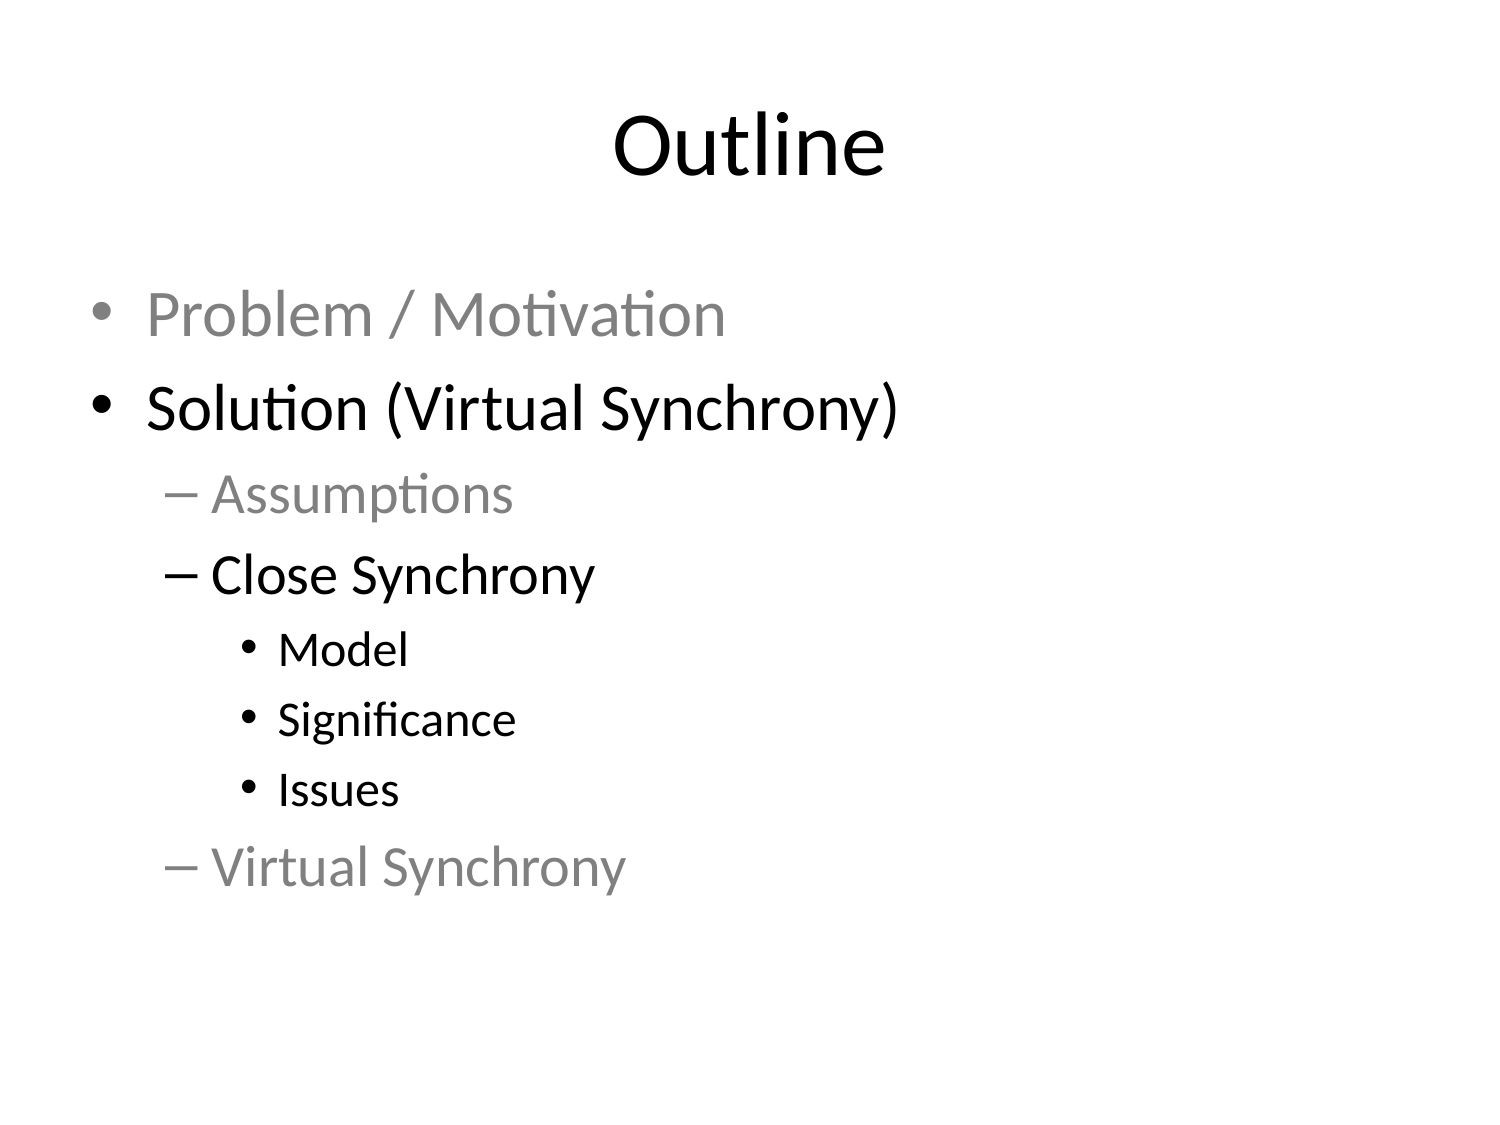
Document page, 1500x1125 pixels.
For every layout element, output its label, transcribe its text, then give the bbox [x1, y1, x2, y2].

title Outline [75, 45, 1425, 233]
list Problem / Motivation Solution (Virtual Synchrony) Assumptions Close Synchrony Model Significance Issues Virtual Synchrony [75, 262, 1425, 1005]
